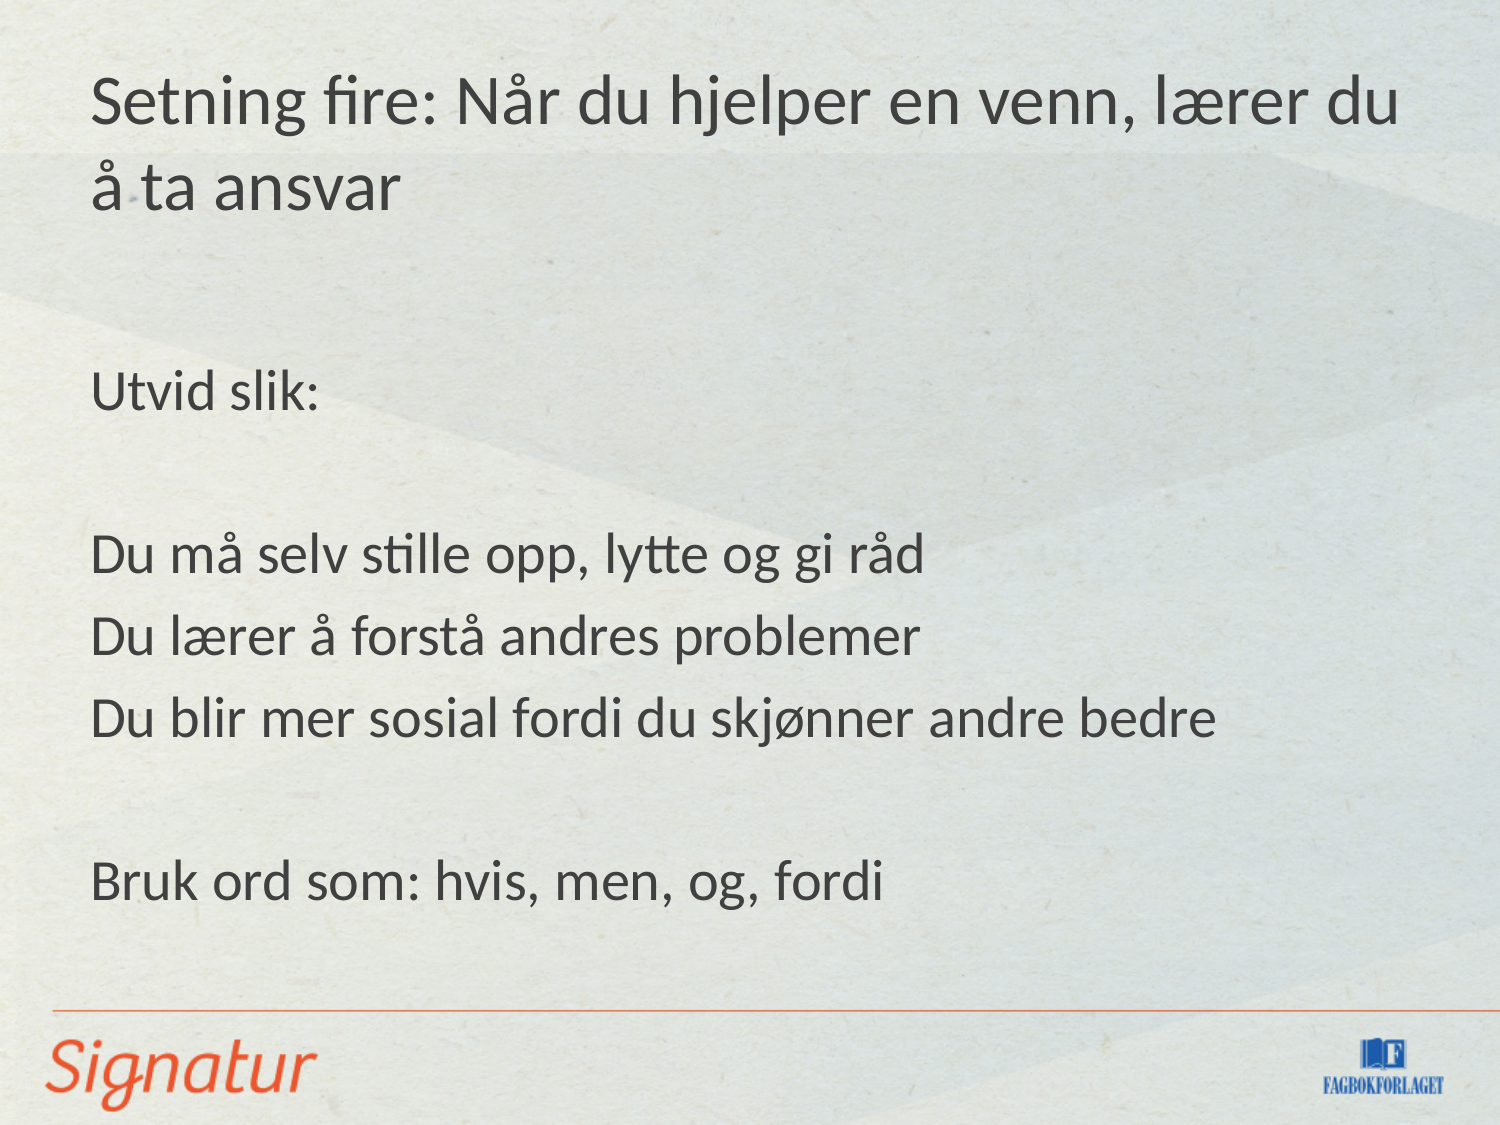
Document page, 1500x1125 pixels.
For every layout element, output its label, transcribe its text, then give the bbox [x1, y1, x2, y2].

list Utvid slik: Du må selv stille opp, lytte og gi råd Du lærer å forstå andres problemer Du blir mer sosial fordi du skjønner andre bedre Bruk ord som: hvis, men, og, fordi [75, 345, 1425, 929]
picture [0, 0, 1500, 1125]
title Setning fire: Når du hjelper en venn, lærer du å ta ansvar [75, 45, 1425, 233]
